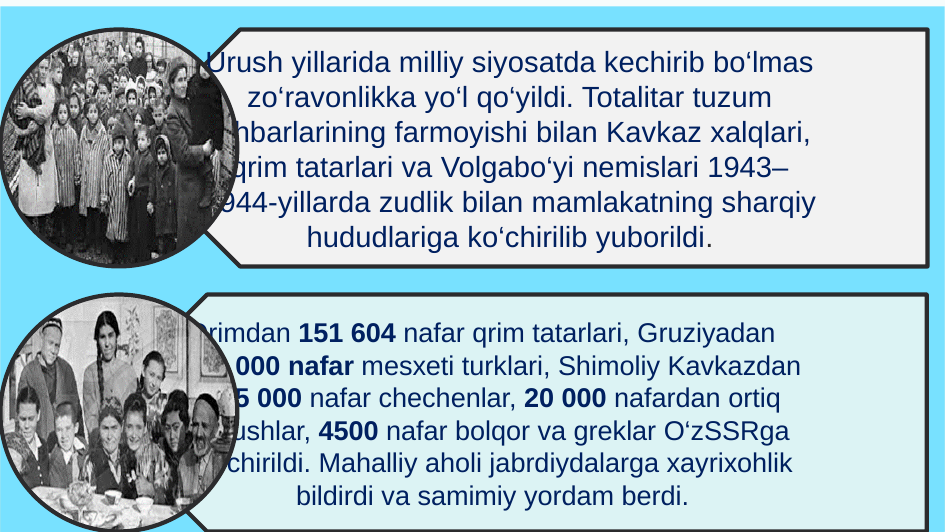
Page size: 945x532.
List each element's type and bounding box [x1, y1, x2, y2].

text_box [0, 6, 945, 532]
